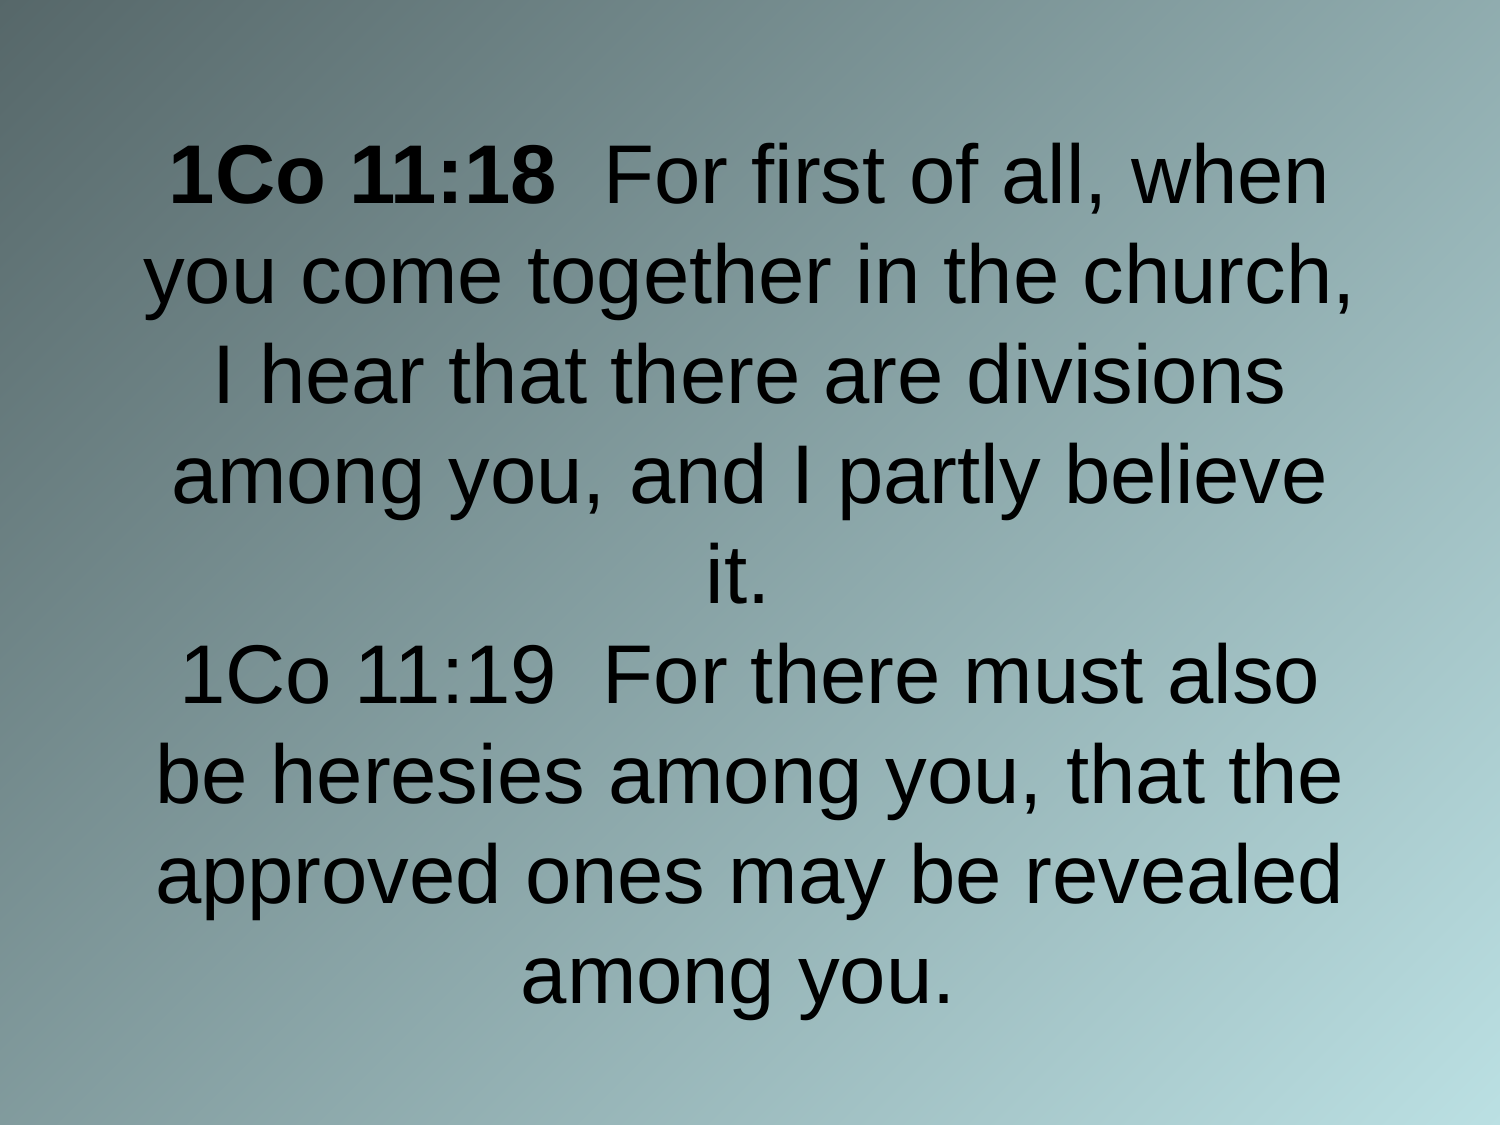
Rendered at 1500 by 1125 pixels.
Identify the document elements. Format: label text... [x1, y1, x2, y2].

title 1Co 11:18 For first of all, when you come together in the church, I hear that there are divisions among you, and I partly believe it. 1Co 11:19 For there must also be heresies among you, that the approved ones may be revealed among you. [112, 349, 1388, 591]
